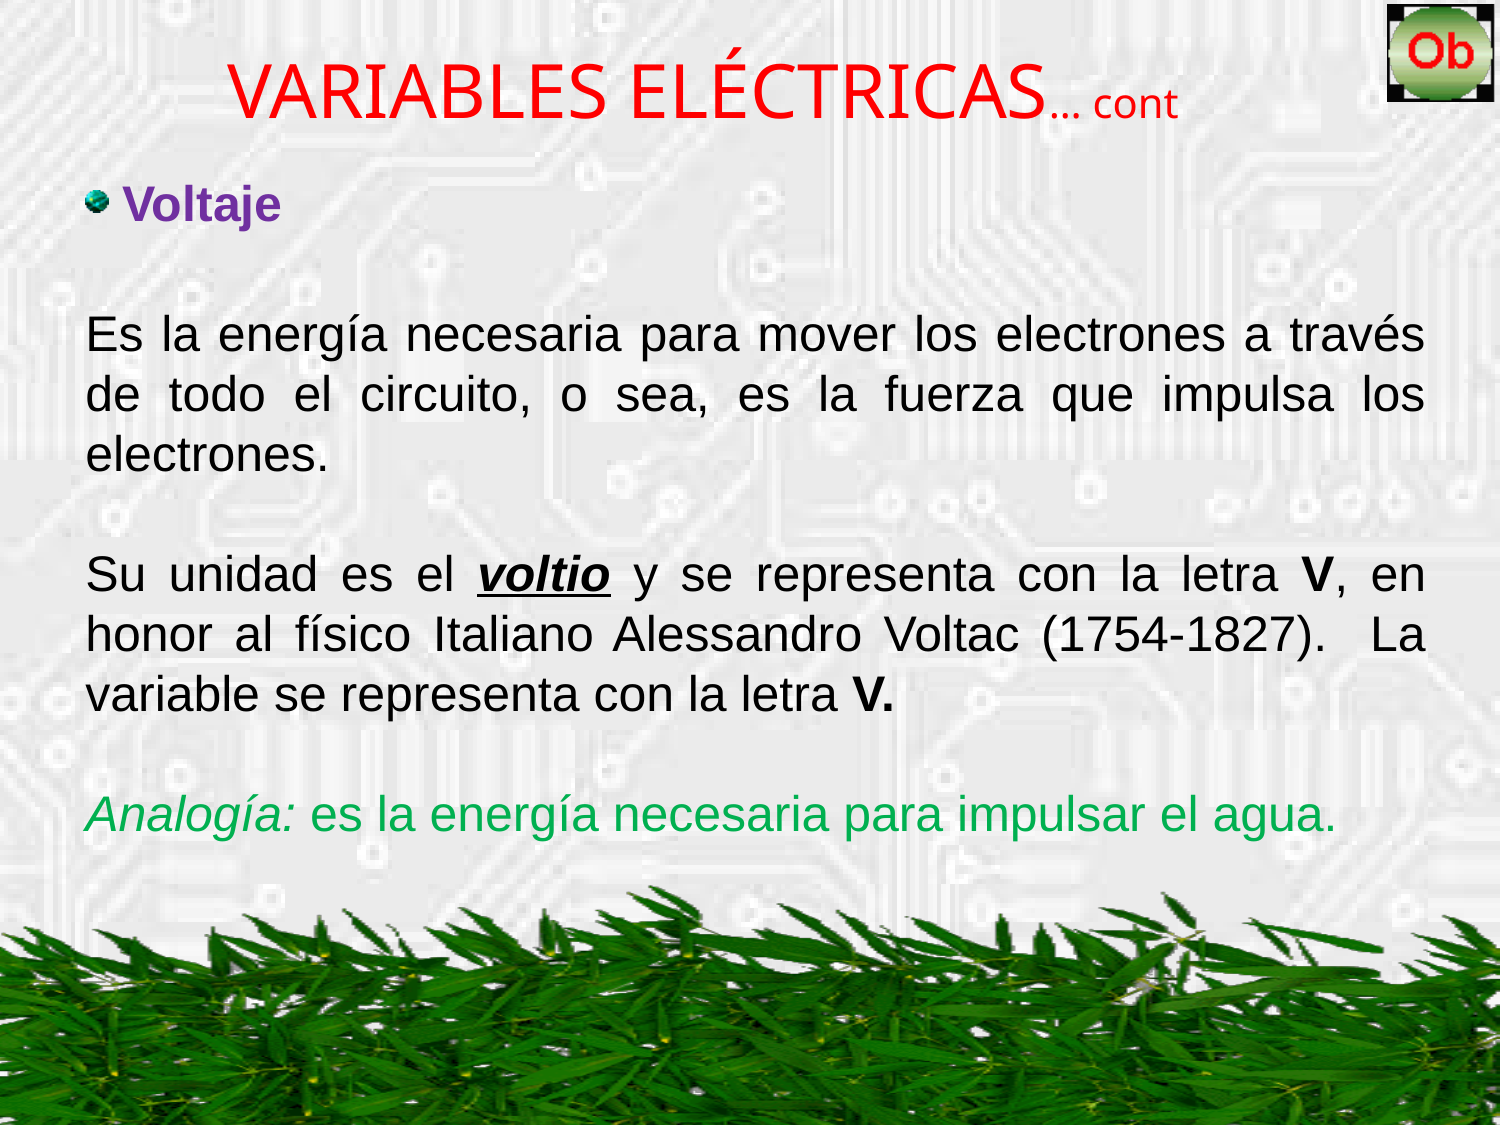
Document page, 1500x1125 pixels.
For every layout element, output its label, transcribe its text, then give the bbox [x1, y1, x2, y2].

text_box VARIABLES ELÉCTRICAS… cont [35, 36, 1371, 142]
picture [0, 0, 1500, 1125]
subtitle Voltaje Es la energía necesaria para mover los electrones a través de todo el circuito, o sea, es la fuerza que impulsa los electrones. Su unidad es el voltio y se representa con la letra V, en honor al físico Italiano Alessandro Voltac (1754-1827). La variable se representa con la letra V. Analogía: es la energía necesaria para impulsar el agua. [70, 163, 1442, 862]
